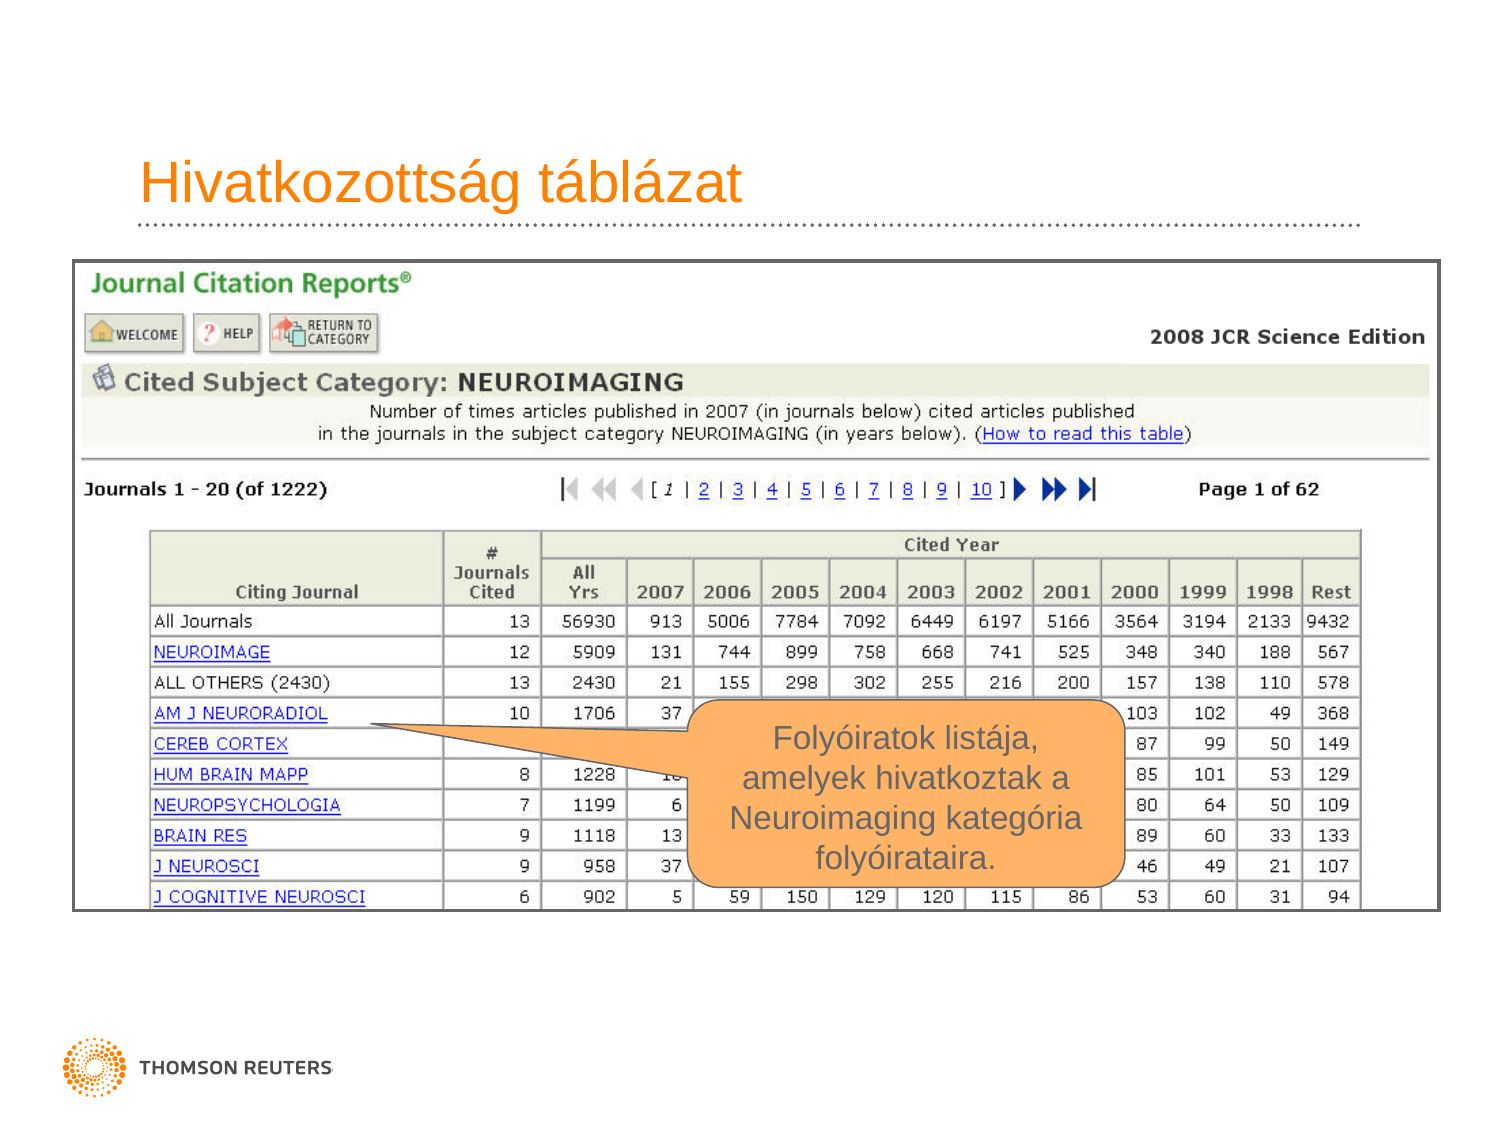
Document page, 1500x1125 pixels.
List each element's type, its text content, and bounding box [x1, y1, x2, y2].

picture [1124, 299, 1437, 364]
picture [60, 1035, 333, 1124]
title Hivatkozottság táblázat [139, 74, 1362, 216]
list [74, 262, 1438, 910]
